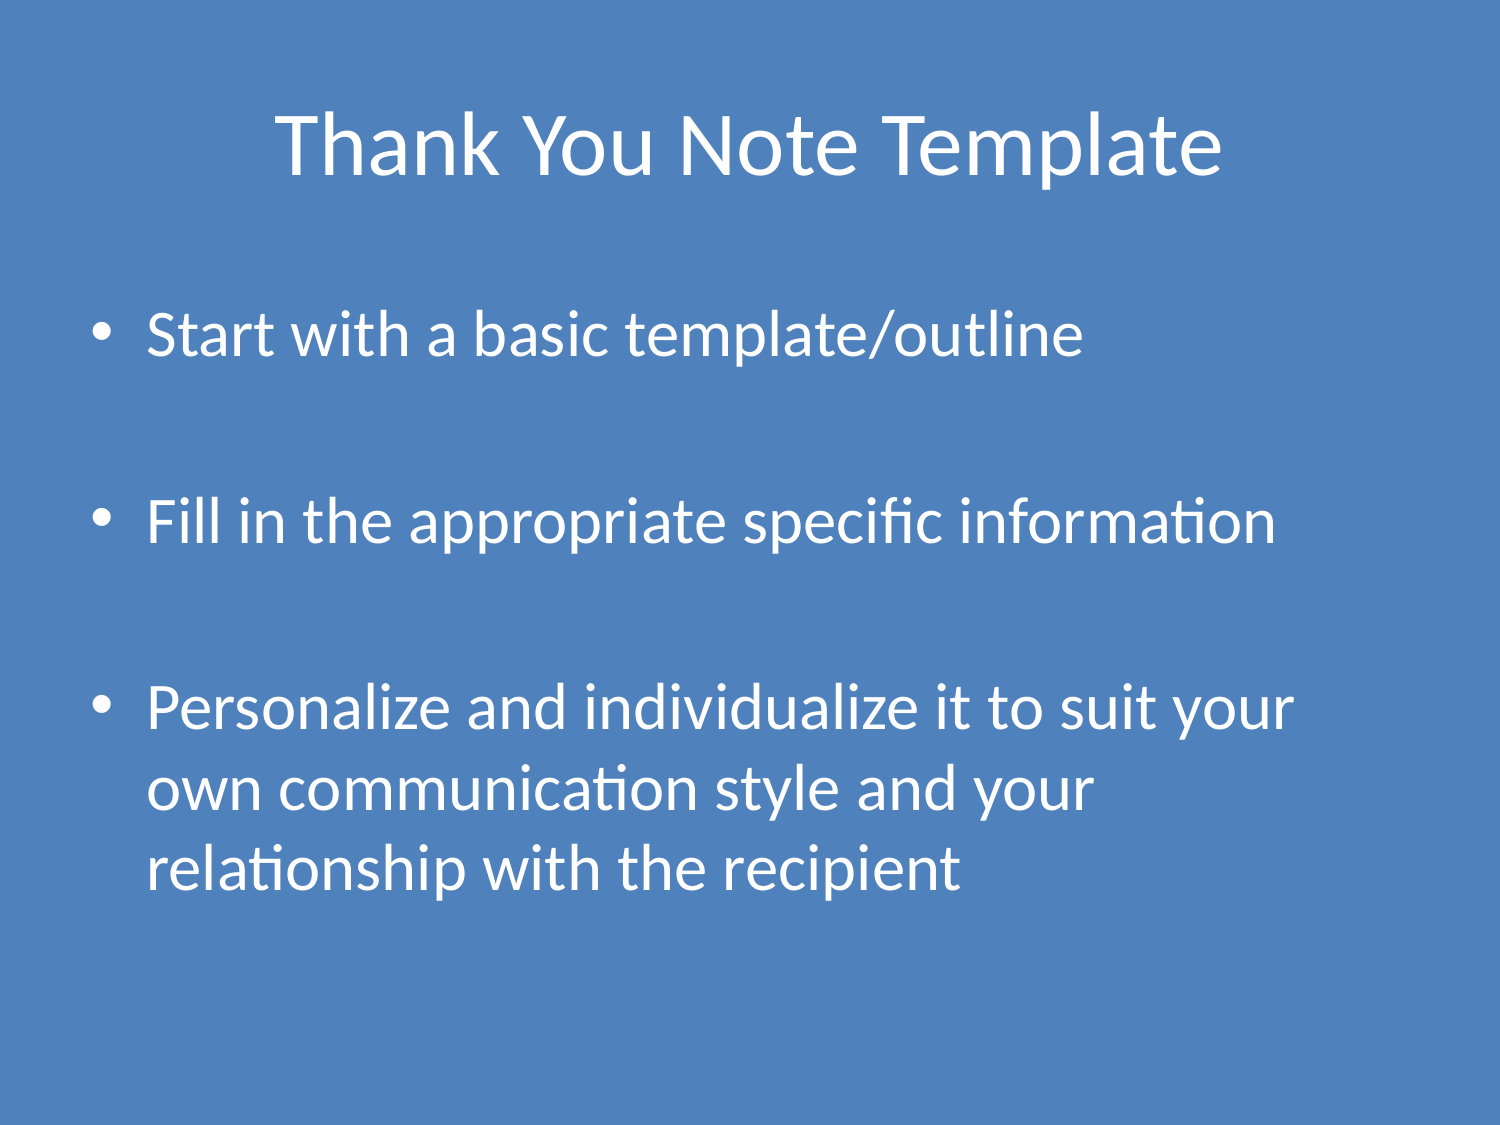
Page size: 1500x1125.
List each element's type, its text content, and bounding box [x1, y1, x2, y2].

list Start with a basic template/outline Fill in the appropriate specific information Personalize and individualize it to suit your own communication style and your relationship with the recipient [75, 282, 1425, 1025]
title Thank You Note Template [75, 45, 1425, 233]
